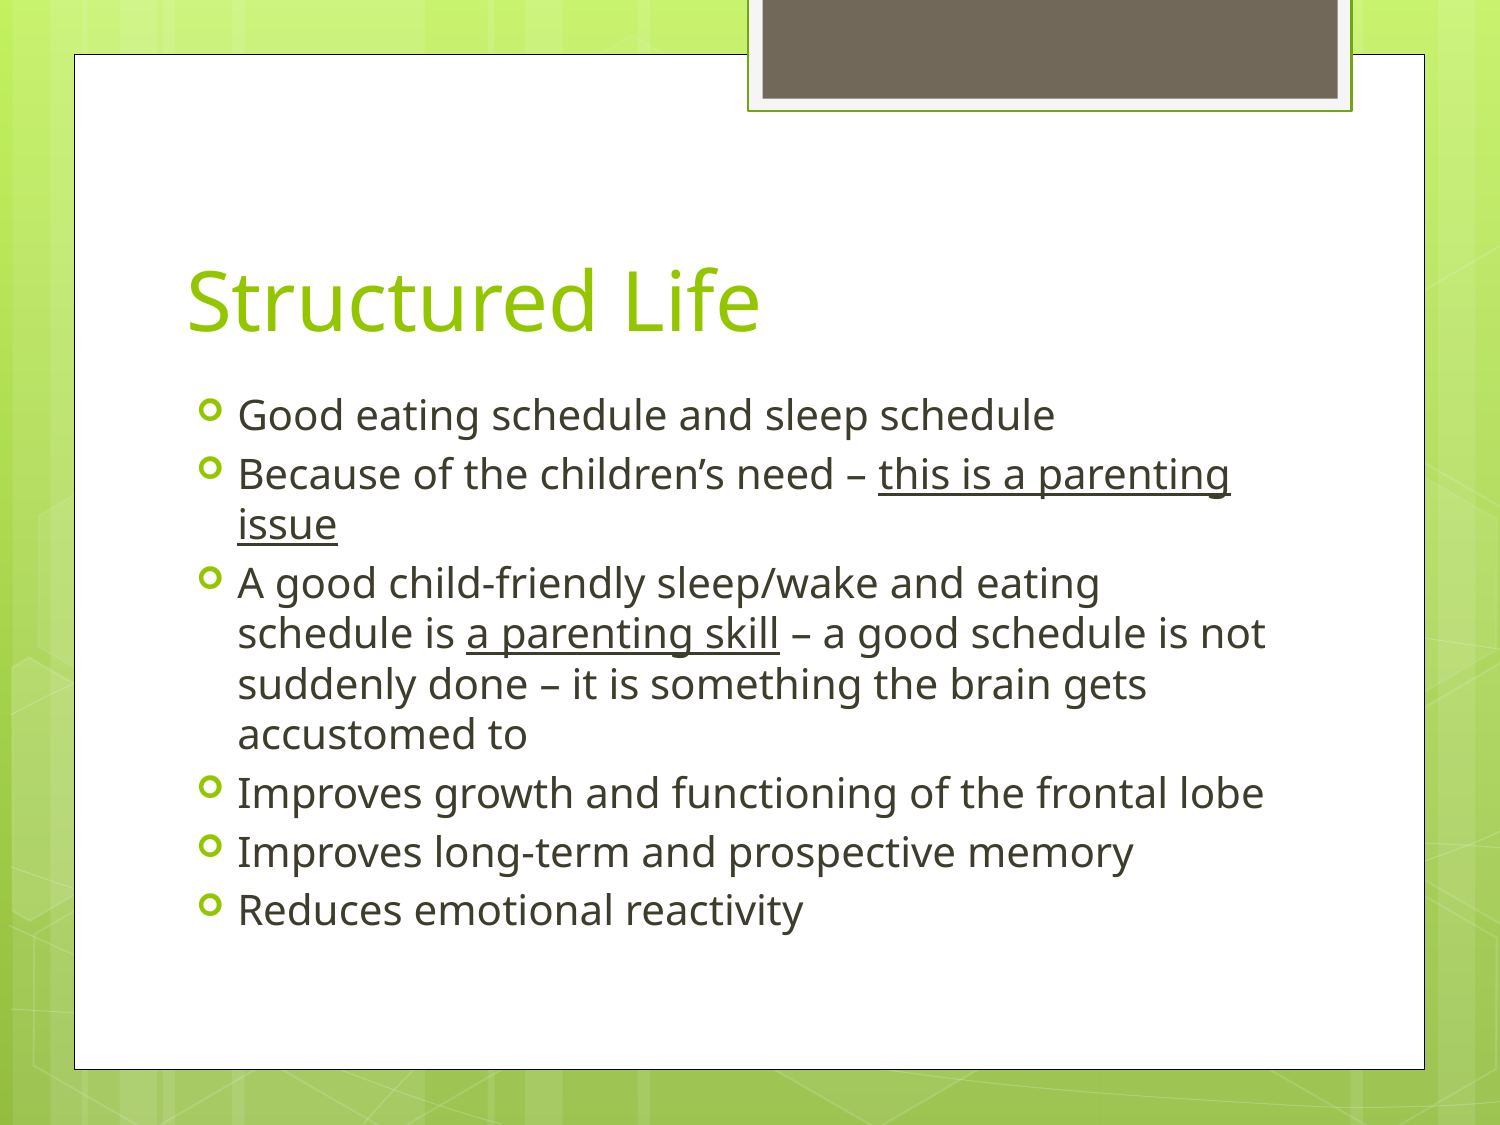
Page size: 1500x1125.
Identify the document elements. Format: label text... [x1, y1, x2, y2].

list Good eating schedule and sleep schedule Because of the children’s need – this is a parenting issue A good child-friendly sleep/wake and eating schedule is a parenting skill – a good schedule is not suddenly done – it is something the brain gets accustomed to Improves growth and functioning of the frontal lobe Improves long-term and prospective memory Reduces emotional reactivity [171, 381, 1283, 957]
title Structured Life [171, 168, 1324, 357]
